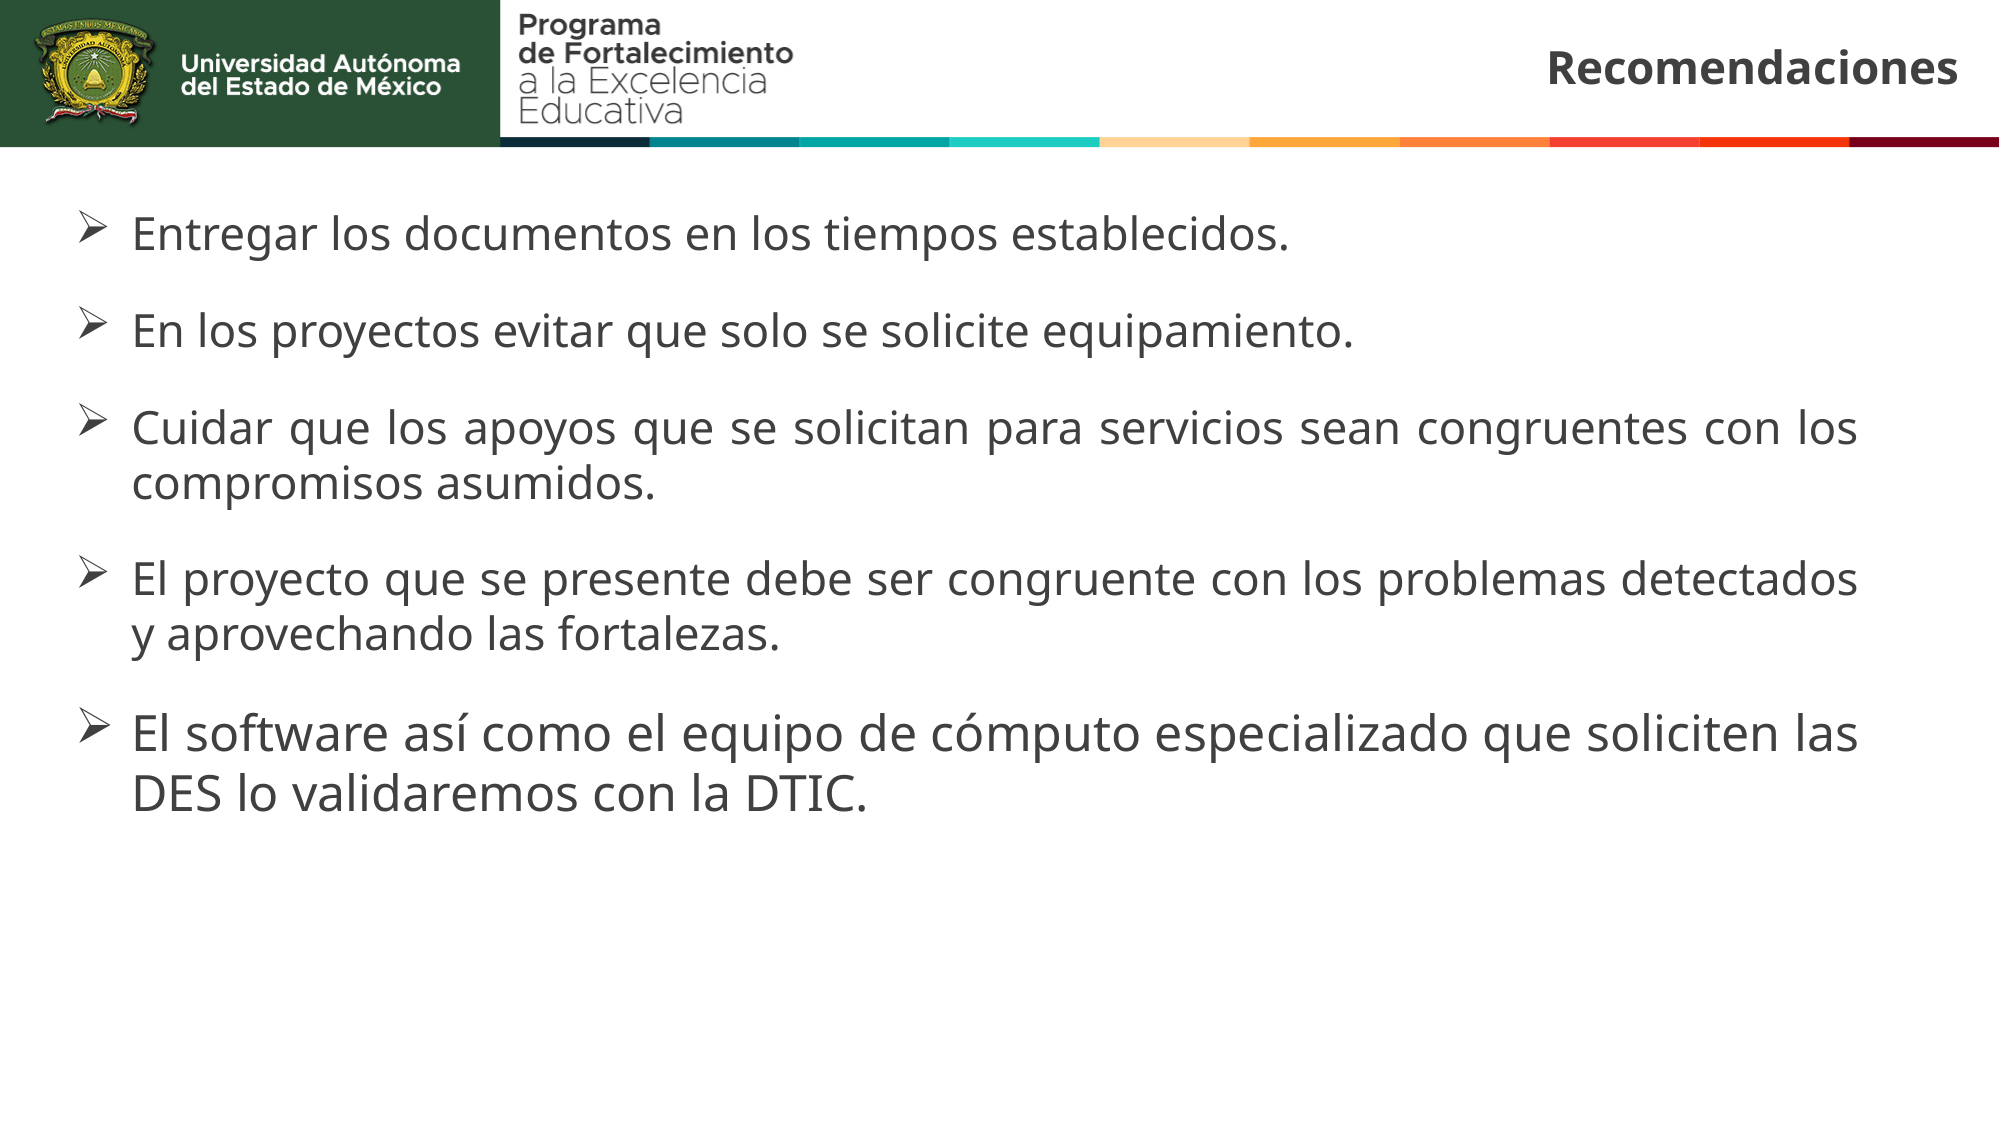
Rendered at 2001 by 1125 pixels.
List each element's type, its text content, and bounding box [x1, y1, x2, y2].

text_box Recomendaciones [792, 0, 1975, 139]
text_box Entregar los documentos en los tiempos establecidos. En los proyectos evitar que solo se solicite equipamiento. Cuidar que los apoyos que se solicitan para servicios sean congruentes con los compromisos asumidos. El proyecto que se presente debe ser congruente con los problemas detectados y aprovechando las fortalezas. El software así como el equipo de cómputo especializado que soliciten las DES lo validaremos con la DTIC. [60, 197, 1875, 830]
picture [0, 0, 2001, 1125]
